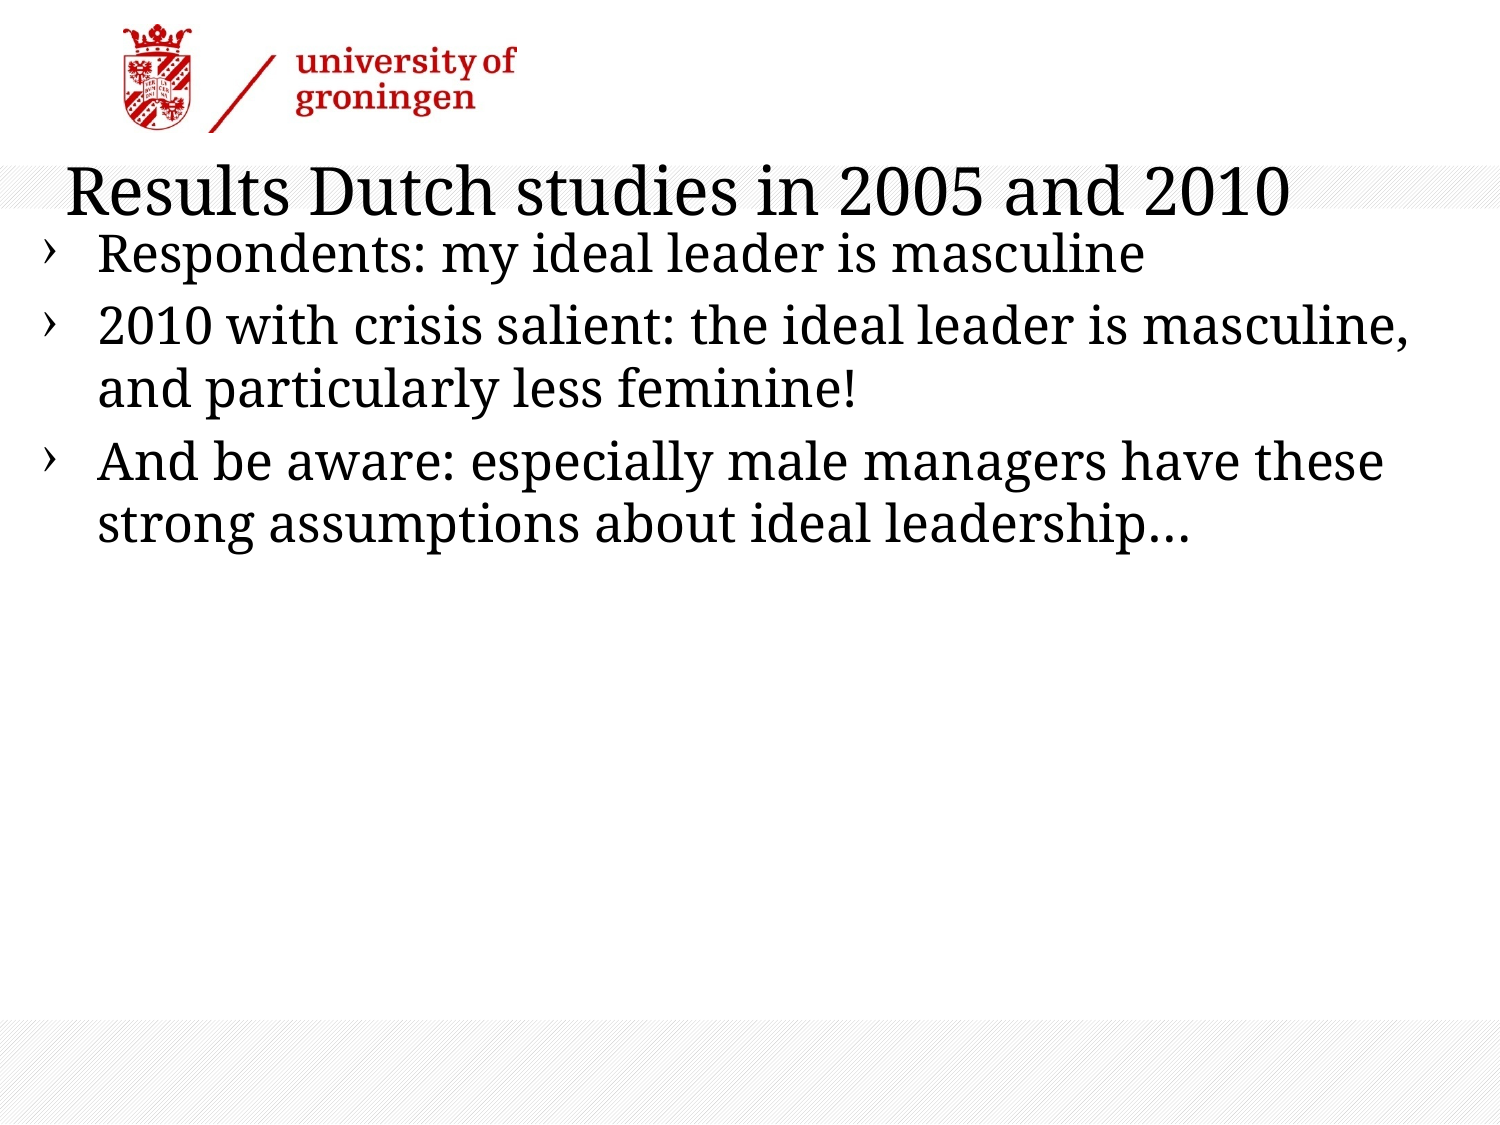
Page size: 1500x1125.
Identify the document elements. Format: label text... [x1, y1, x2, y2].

list Respondents: my ideal leader is masculine 2010 with crisis salient: the ideal leader is masculine, and particularly less feminine! And be aware: especially male managers have these strong assumptions about ideal leadership… [41, 219, 1436, 858]
picture [123, 24, 517, 133]
title Results Dutch studies in 2005 and 2010 [64, 148, 1367, 219]
